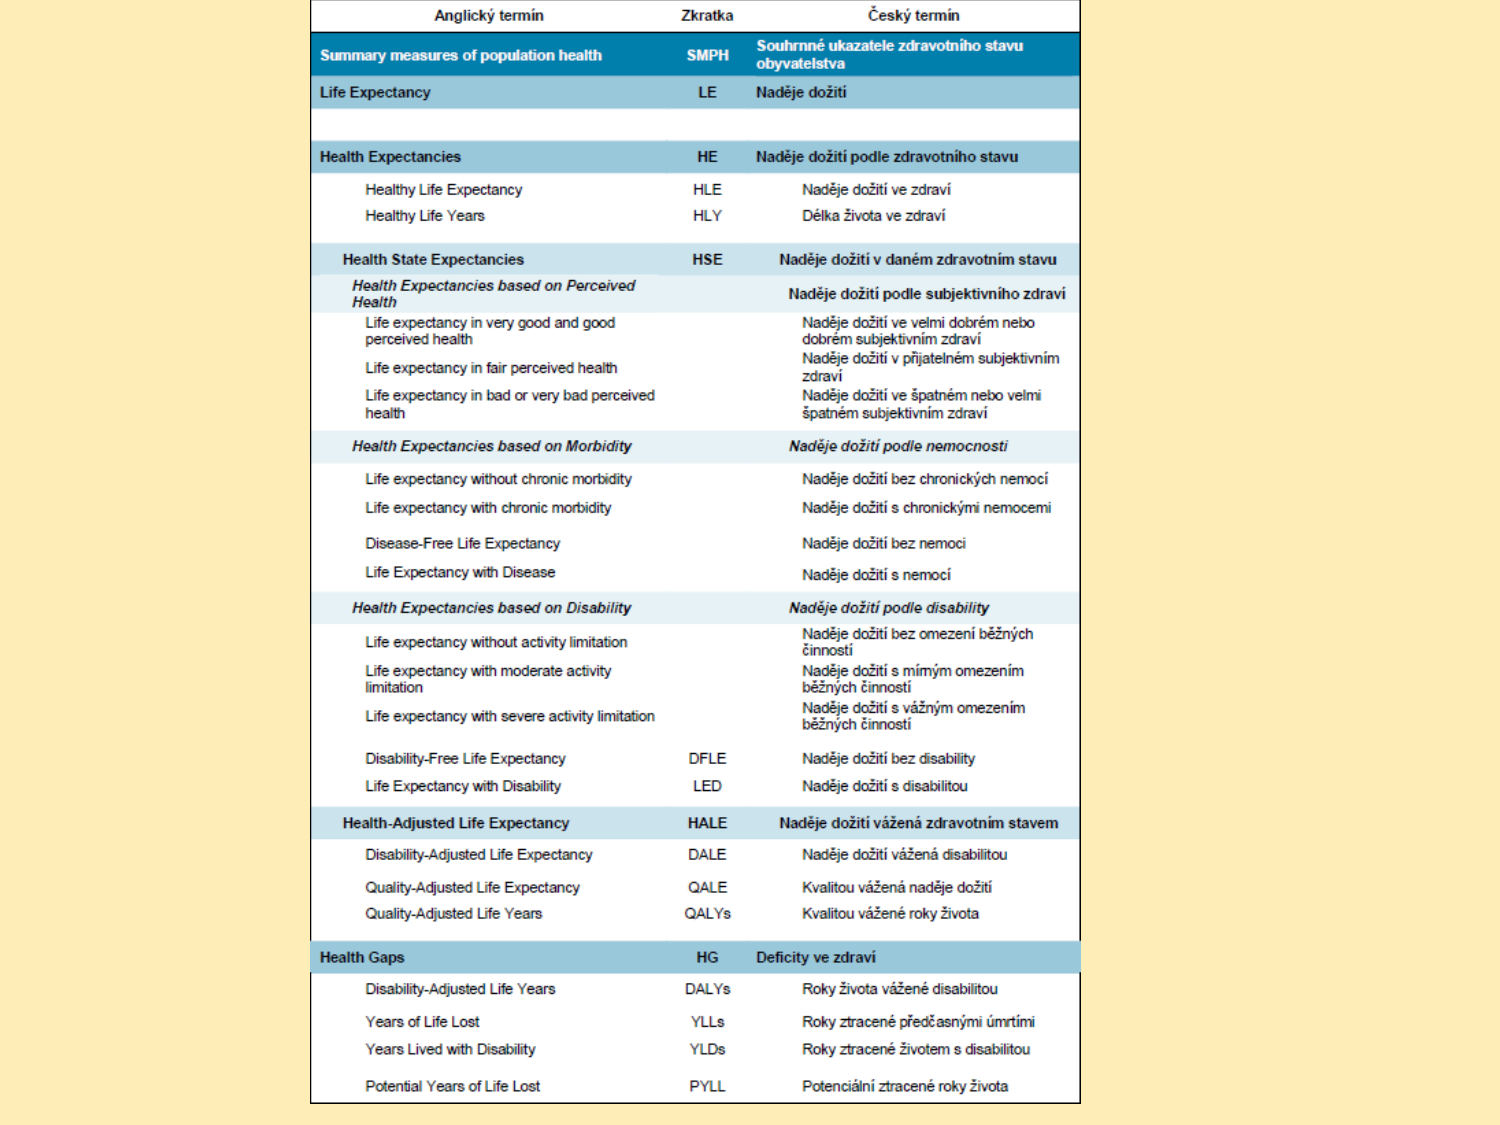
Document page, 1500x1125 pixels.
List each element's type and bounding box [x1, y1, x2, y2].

picture [464, 50, 476, 60]
picture [899, 39, 981, 51]
picture [986, 41, 1023, 51]
picture [481, 50, 555, 63]
picture [321, 50, 376, 60]
picture [391, 53, 458, 60]
picture [829, 40, 894, 51]
picture [757, 58, 845, 71]
picture [688, 50, 728, 60]
picture [560, 50, 602, 60]
picture [309, 0, 1081, 1104]
picture [379, 53, 386, 63]
picture [758, 39, 824, 51]
